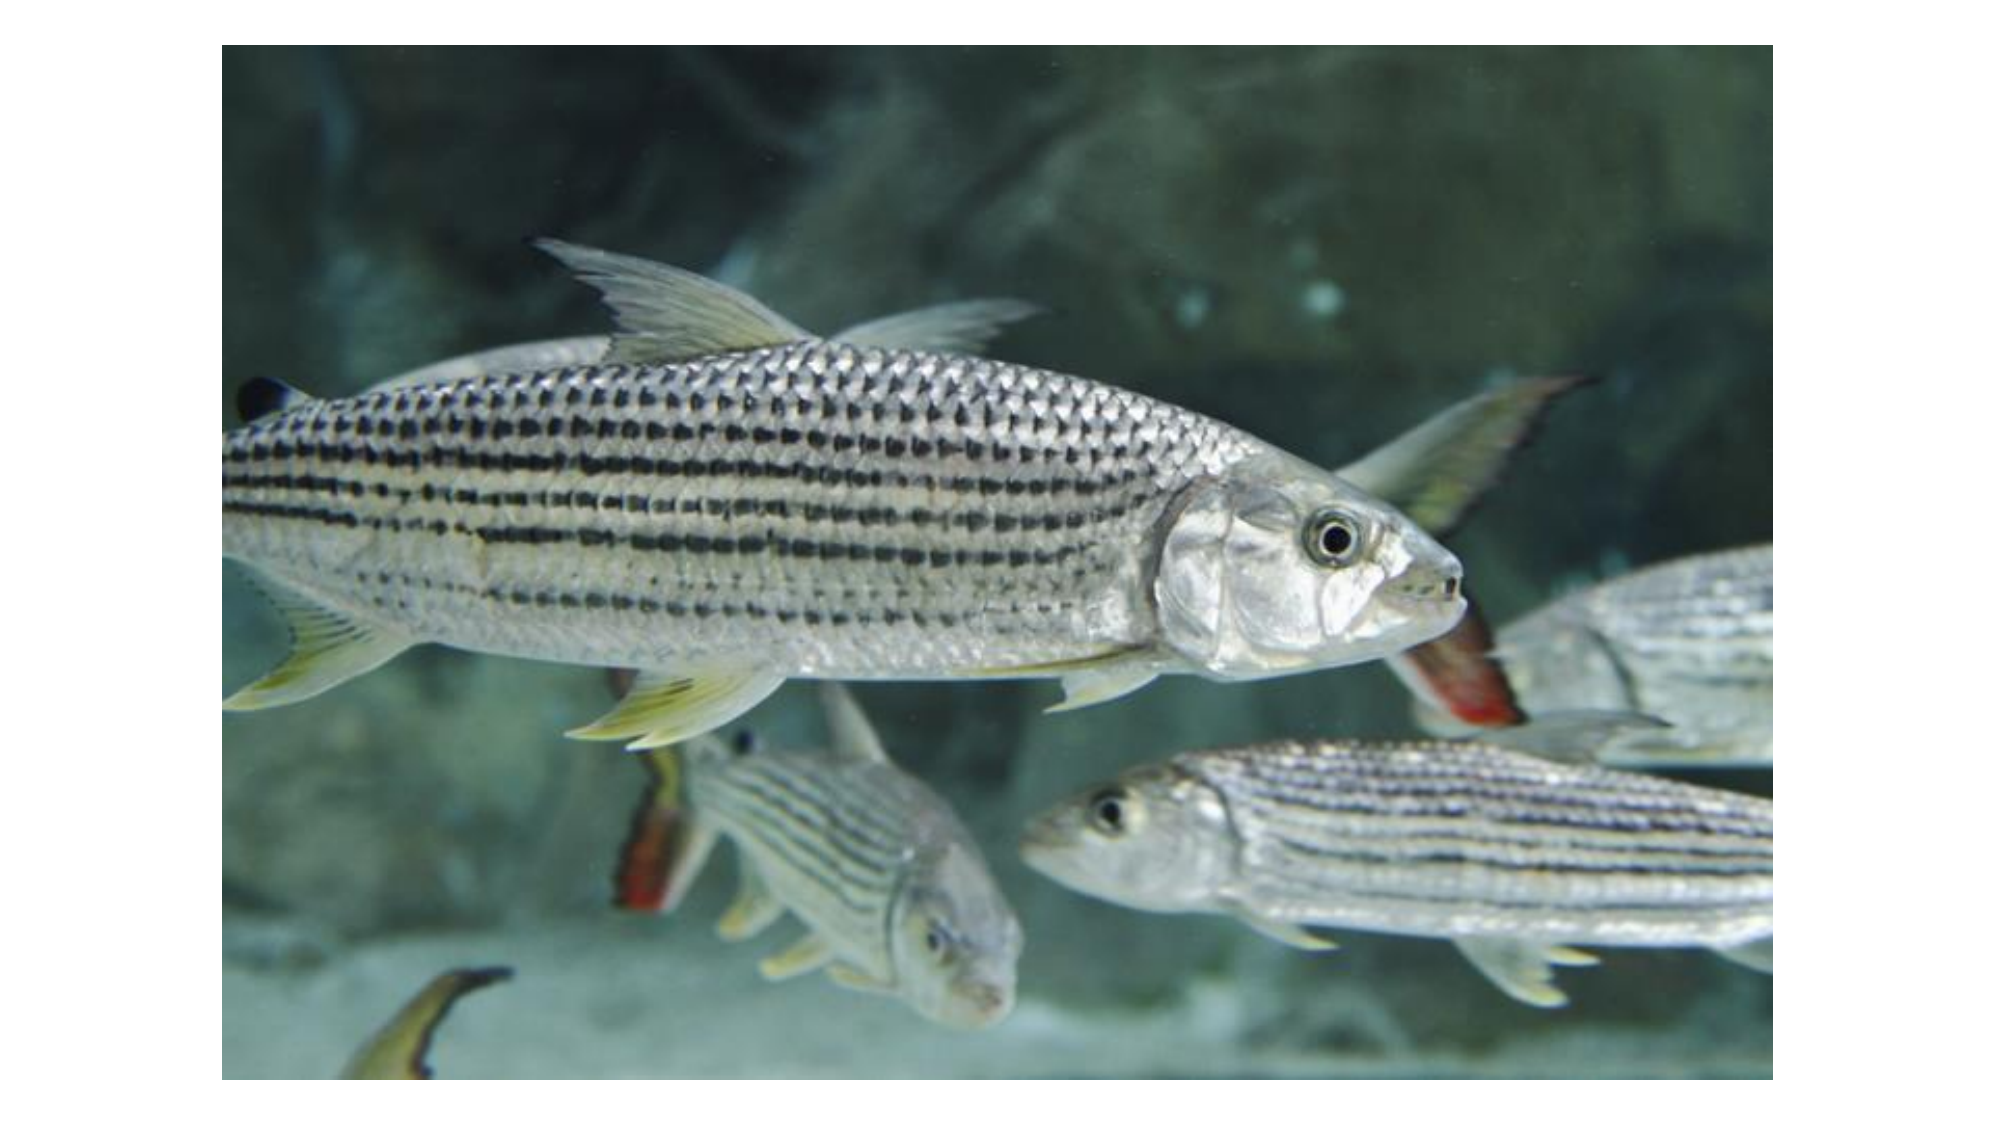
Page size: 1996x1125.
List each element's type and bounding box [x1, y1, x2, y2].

picture [222, 45, 1773, 1080]
